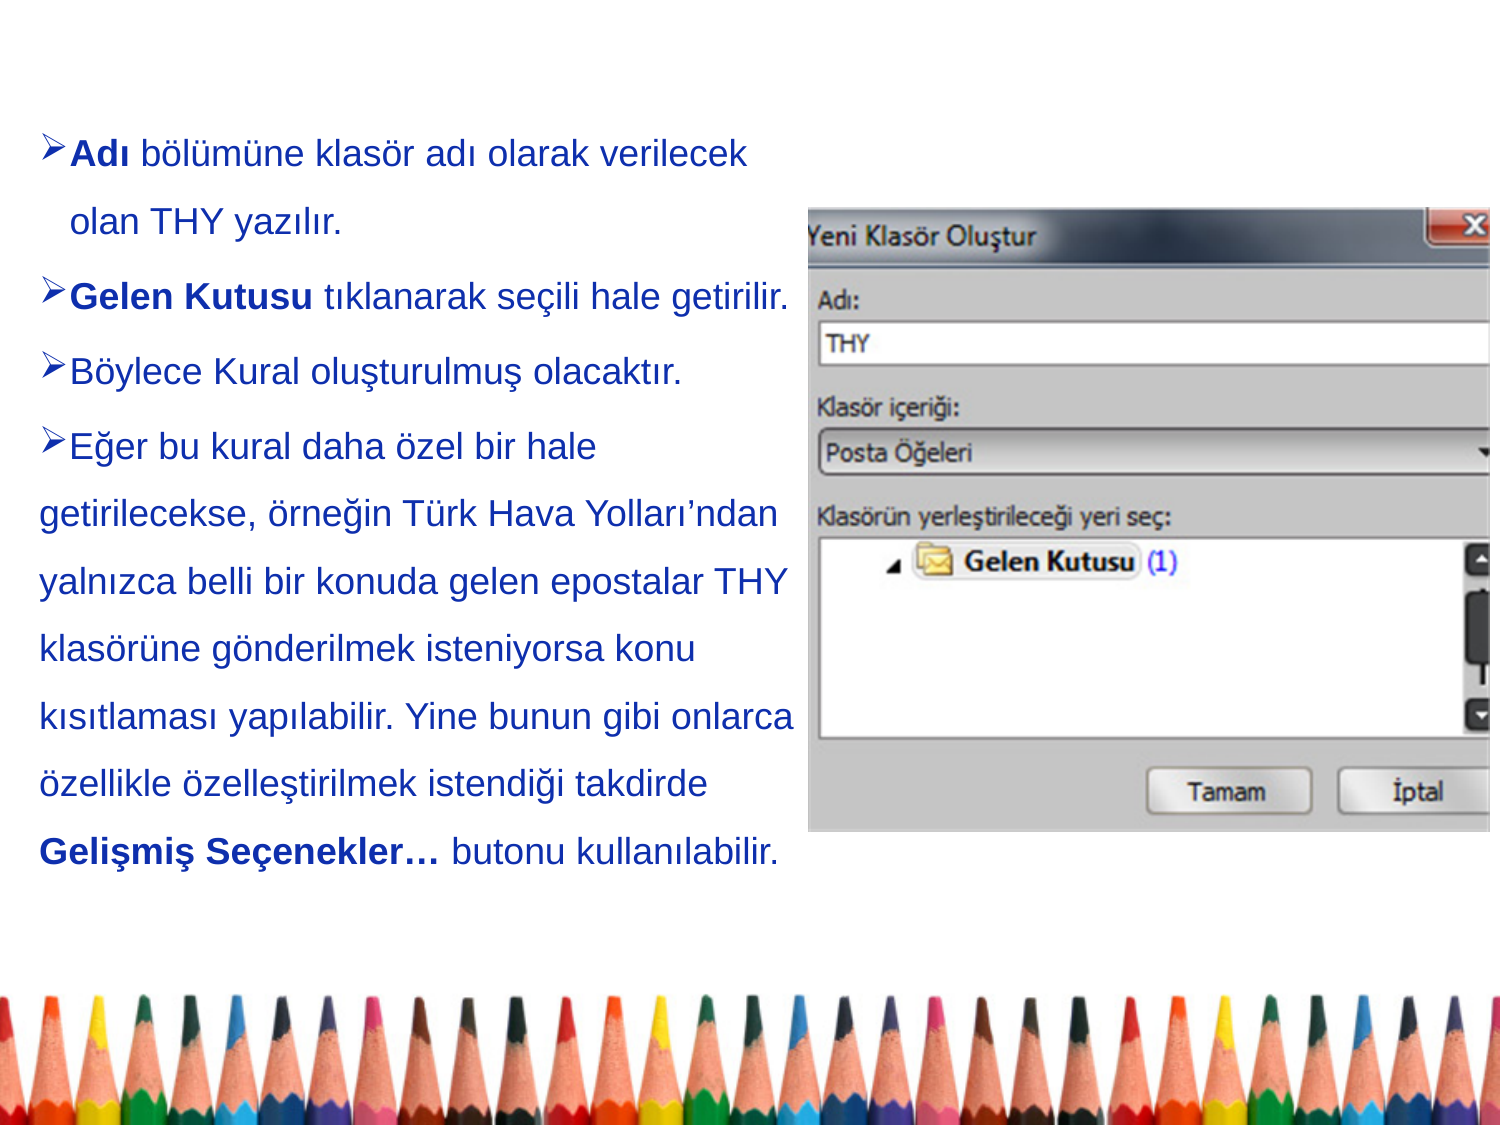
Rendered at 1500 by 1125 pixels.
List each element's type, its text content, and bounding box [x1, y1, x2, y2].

list Adı bölümüne klasör adı olarak verilecek olan THY yazılır. Gelen Kutusu tıklanarak seçili hale getirilir. Böylece Kural oluşturulmuş olacaktır. Eğer bu kural daha özel bir hale getirilecekse, örneğin Türk Hava Yolları’ndan yalnızca belli bir konuda gelen epostalar THY klasörüne gönderilmek isteniyorsa konu kısıtlaması yapılabilir. Yine bunun gibi onlarca özellikle özelleştirilmek istendiği takdirde Gelişmiş Seçenekler… butonu kullanılabilir. [24, 99, 823, 969]
picture [0, 0, 1500, 1125]
